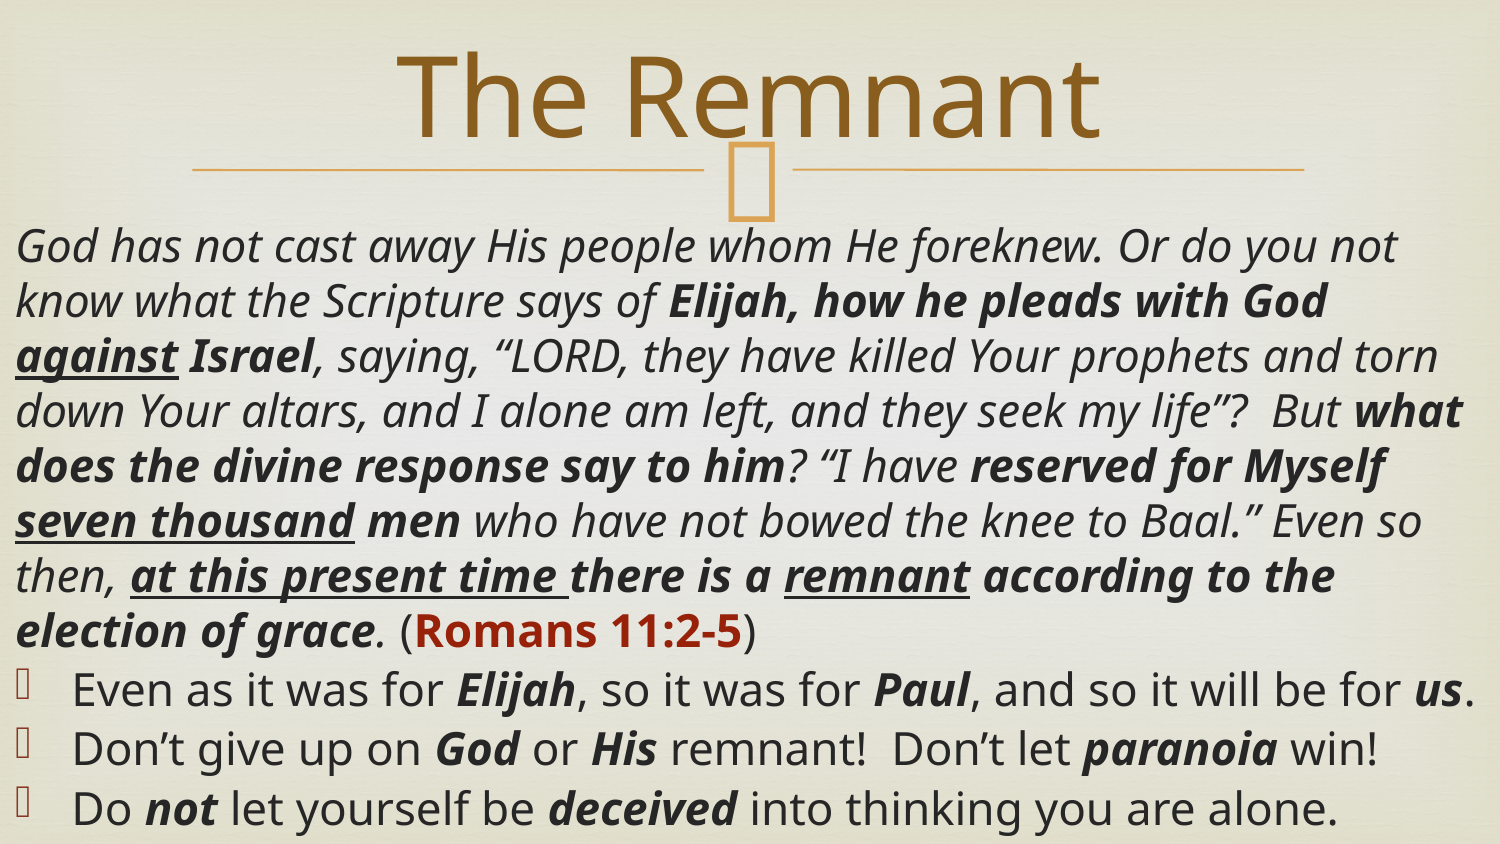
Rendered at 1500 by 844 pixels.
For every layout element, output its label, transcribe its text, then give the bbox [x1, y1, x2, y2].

list God has not cast away His people whom He foreknew. Or do you not know what the Scripture says of Elijah, how he pleads with God against Israel, saying, “LORD, they have killed Your prophets and torn down Your altars, and I alone am left, and they seek my life”? But what does the divine response say to him? “I have reserved for Myself seven thousand men who have not bowed the knee to Baal.” Even so then, at this present time there is a remnant according to the election of grace. (Romans 11:2-5) Even as it was for Elijah, so it was for Paul, and so it will be for us. Don’t give up on God or His remnant! Don’t let paranoia win! Do not let yourself be deceived into thinking you are alone. [0, 209, 1500, 844]
title The Remnant [24, 28, 1474, 158]
